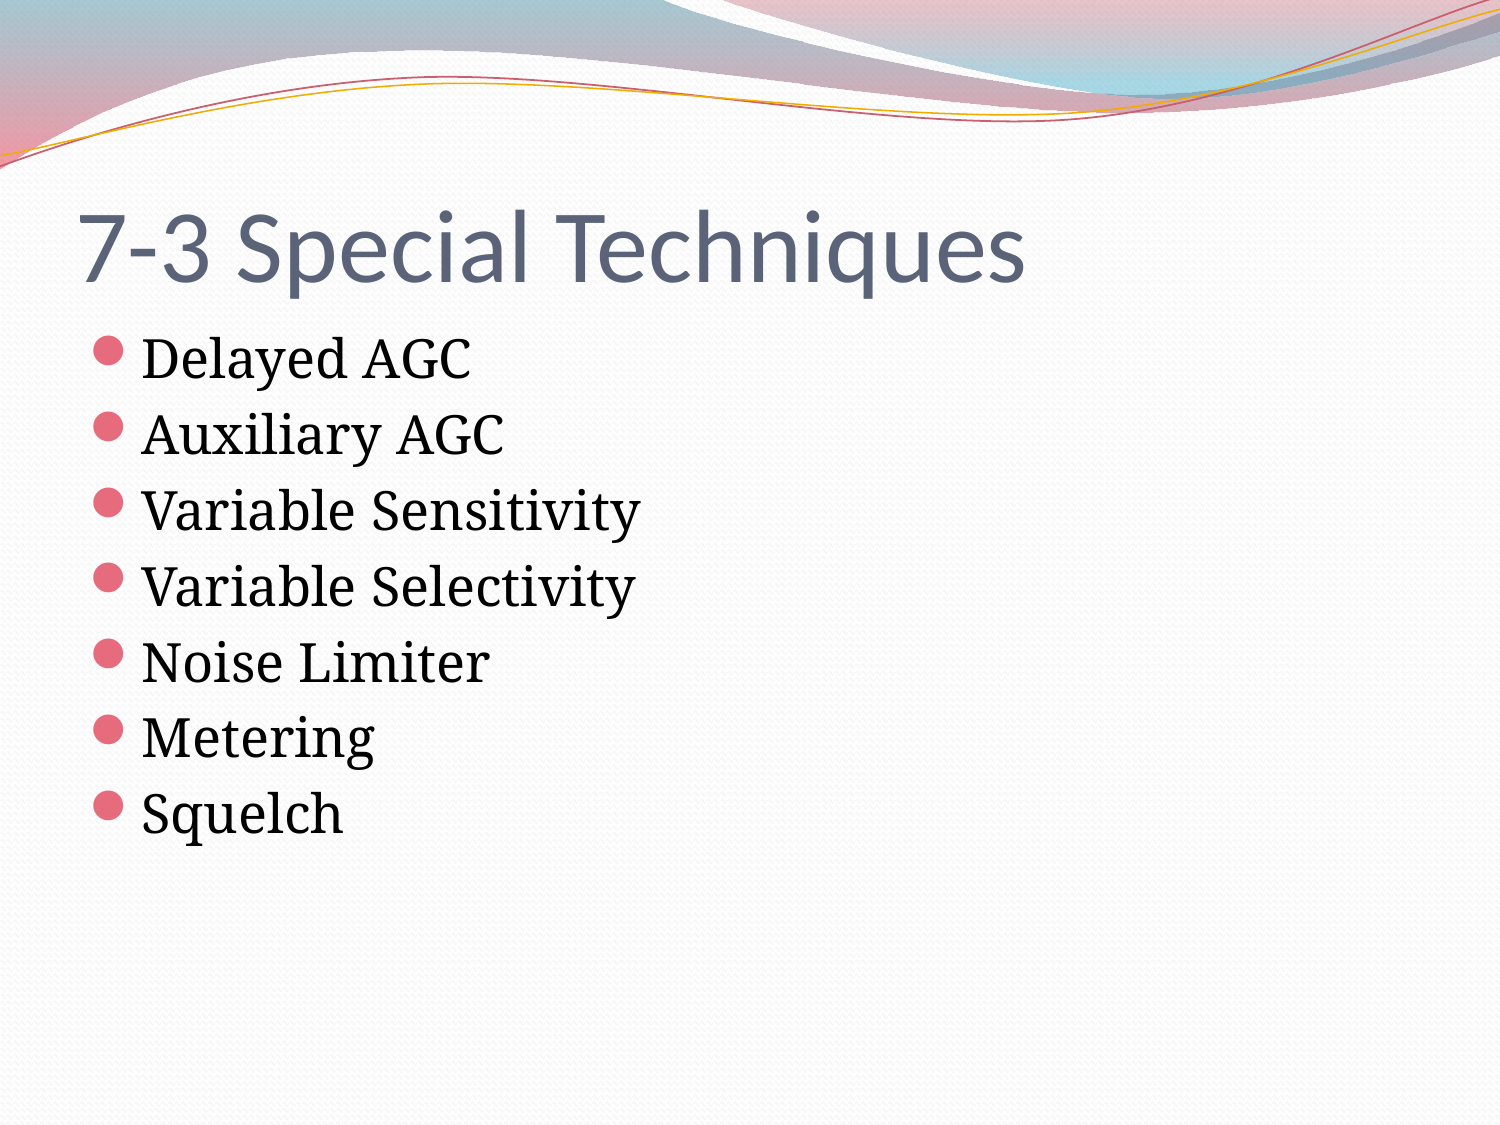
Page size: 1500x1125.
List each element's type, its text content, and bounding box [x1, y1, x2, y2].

list Delayed AGC Auxiliary AGC Variable Sensitivity Variable Selectivity Noise Limiter Metering Squelch [75, 317, 1425, 1038]
title 7-3 Special Techniques [75, 115, 1425, 303]
